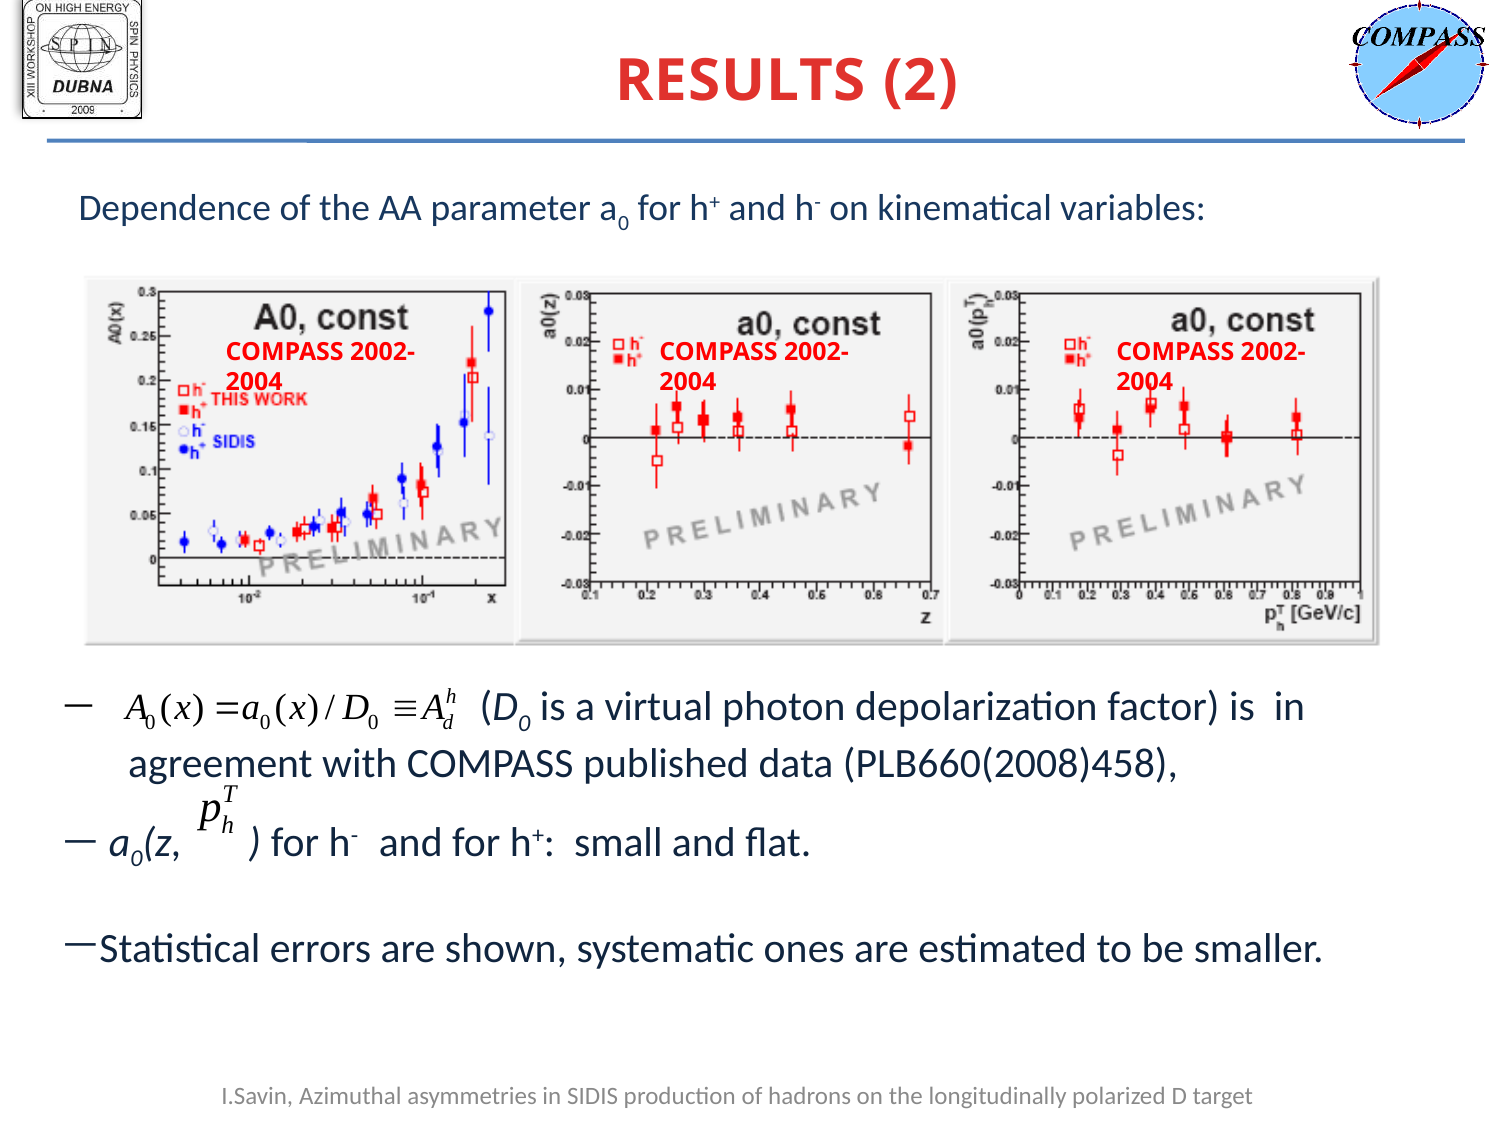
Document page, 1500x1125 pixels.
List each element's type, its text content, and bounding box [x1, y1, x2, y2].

text_box RESULTS (2) [259, 35, 1314, 120]
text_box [116, 679, 463, 739]
footer I.Savin, Azimuthal asymmetries in SIDIS production of hadrons on the longitudinally polarized D target [0, 1065, 1477, 1125]
picture [23, 0, 141, 118]
text_box Dependence of the AA parameter a0 for h+ and h- on kinematical variables: [46, 175, 1442, 242]
picture [1349, 0, 1489, 130]
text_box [187, 773, 247, 844]
picture [79, 269, 1382, 657]
text_box (D0 is a virtual photon depolarization factor) is in agreement with COMPASS published data (PLB660(2008)458), a0(z, ) for h- and for h+: small and flat. Statistical errors are shown, systematic ones are estimated to be smaller. [46, 671, 1465, 979]
